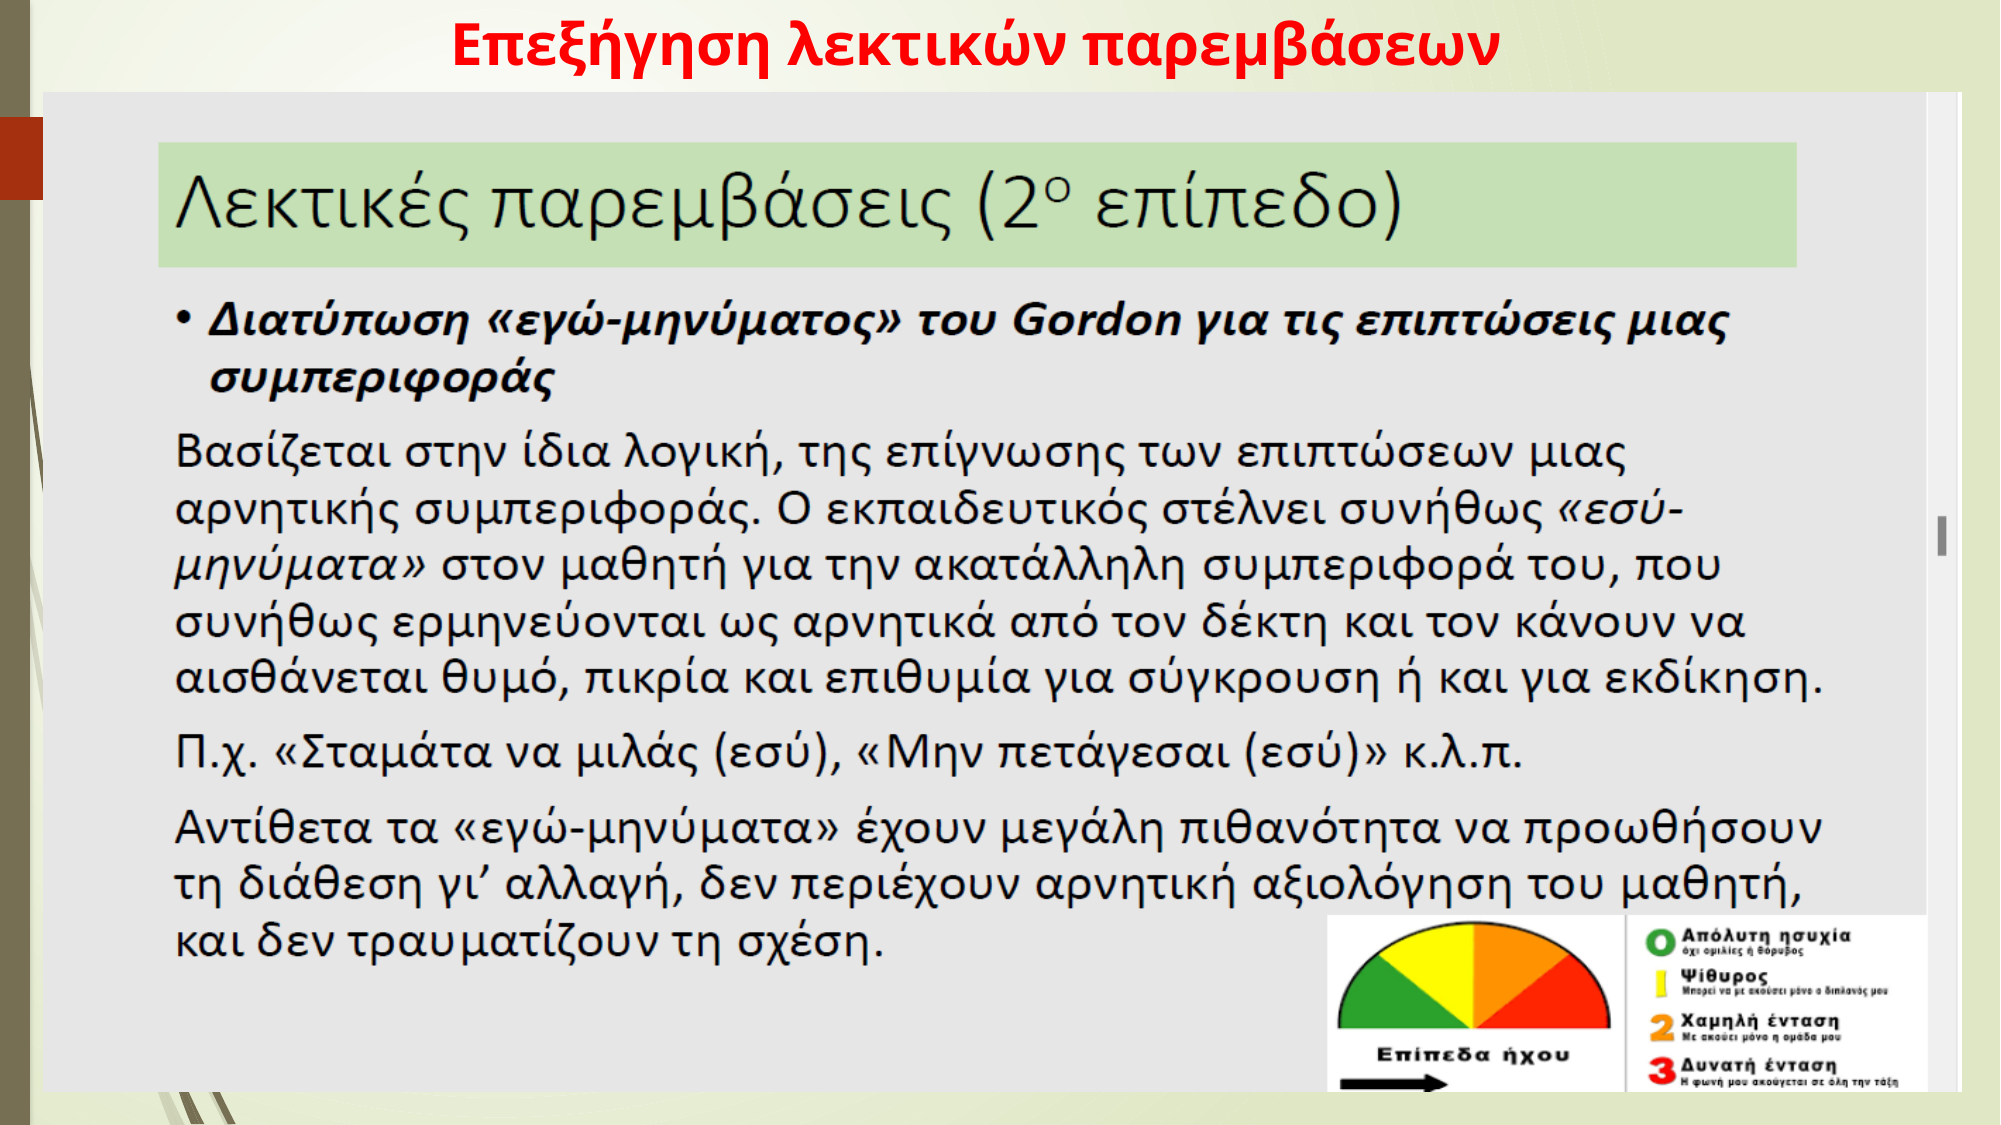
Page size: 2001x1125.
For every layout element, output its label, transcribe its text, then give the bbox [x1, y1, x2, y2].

picture [42, 92, 1962, 1092]
text_box Επεξήγηση λεκτικών παρεμβάσεων [435, 0, 1856, 85]
